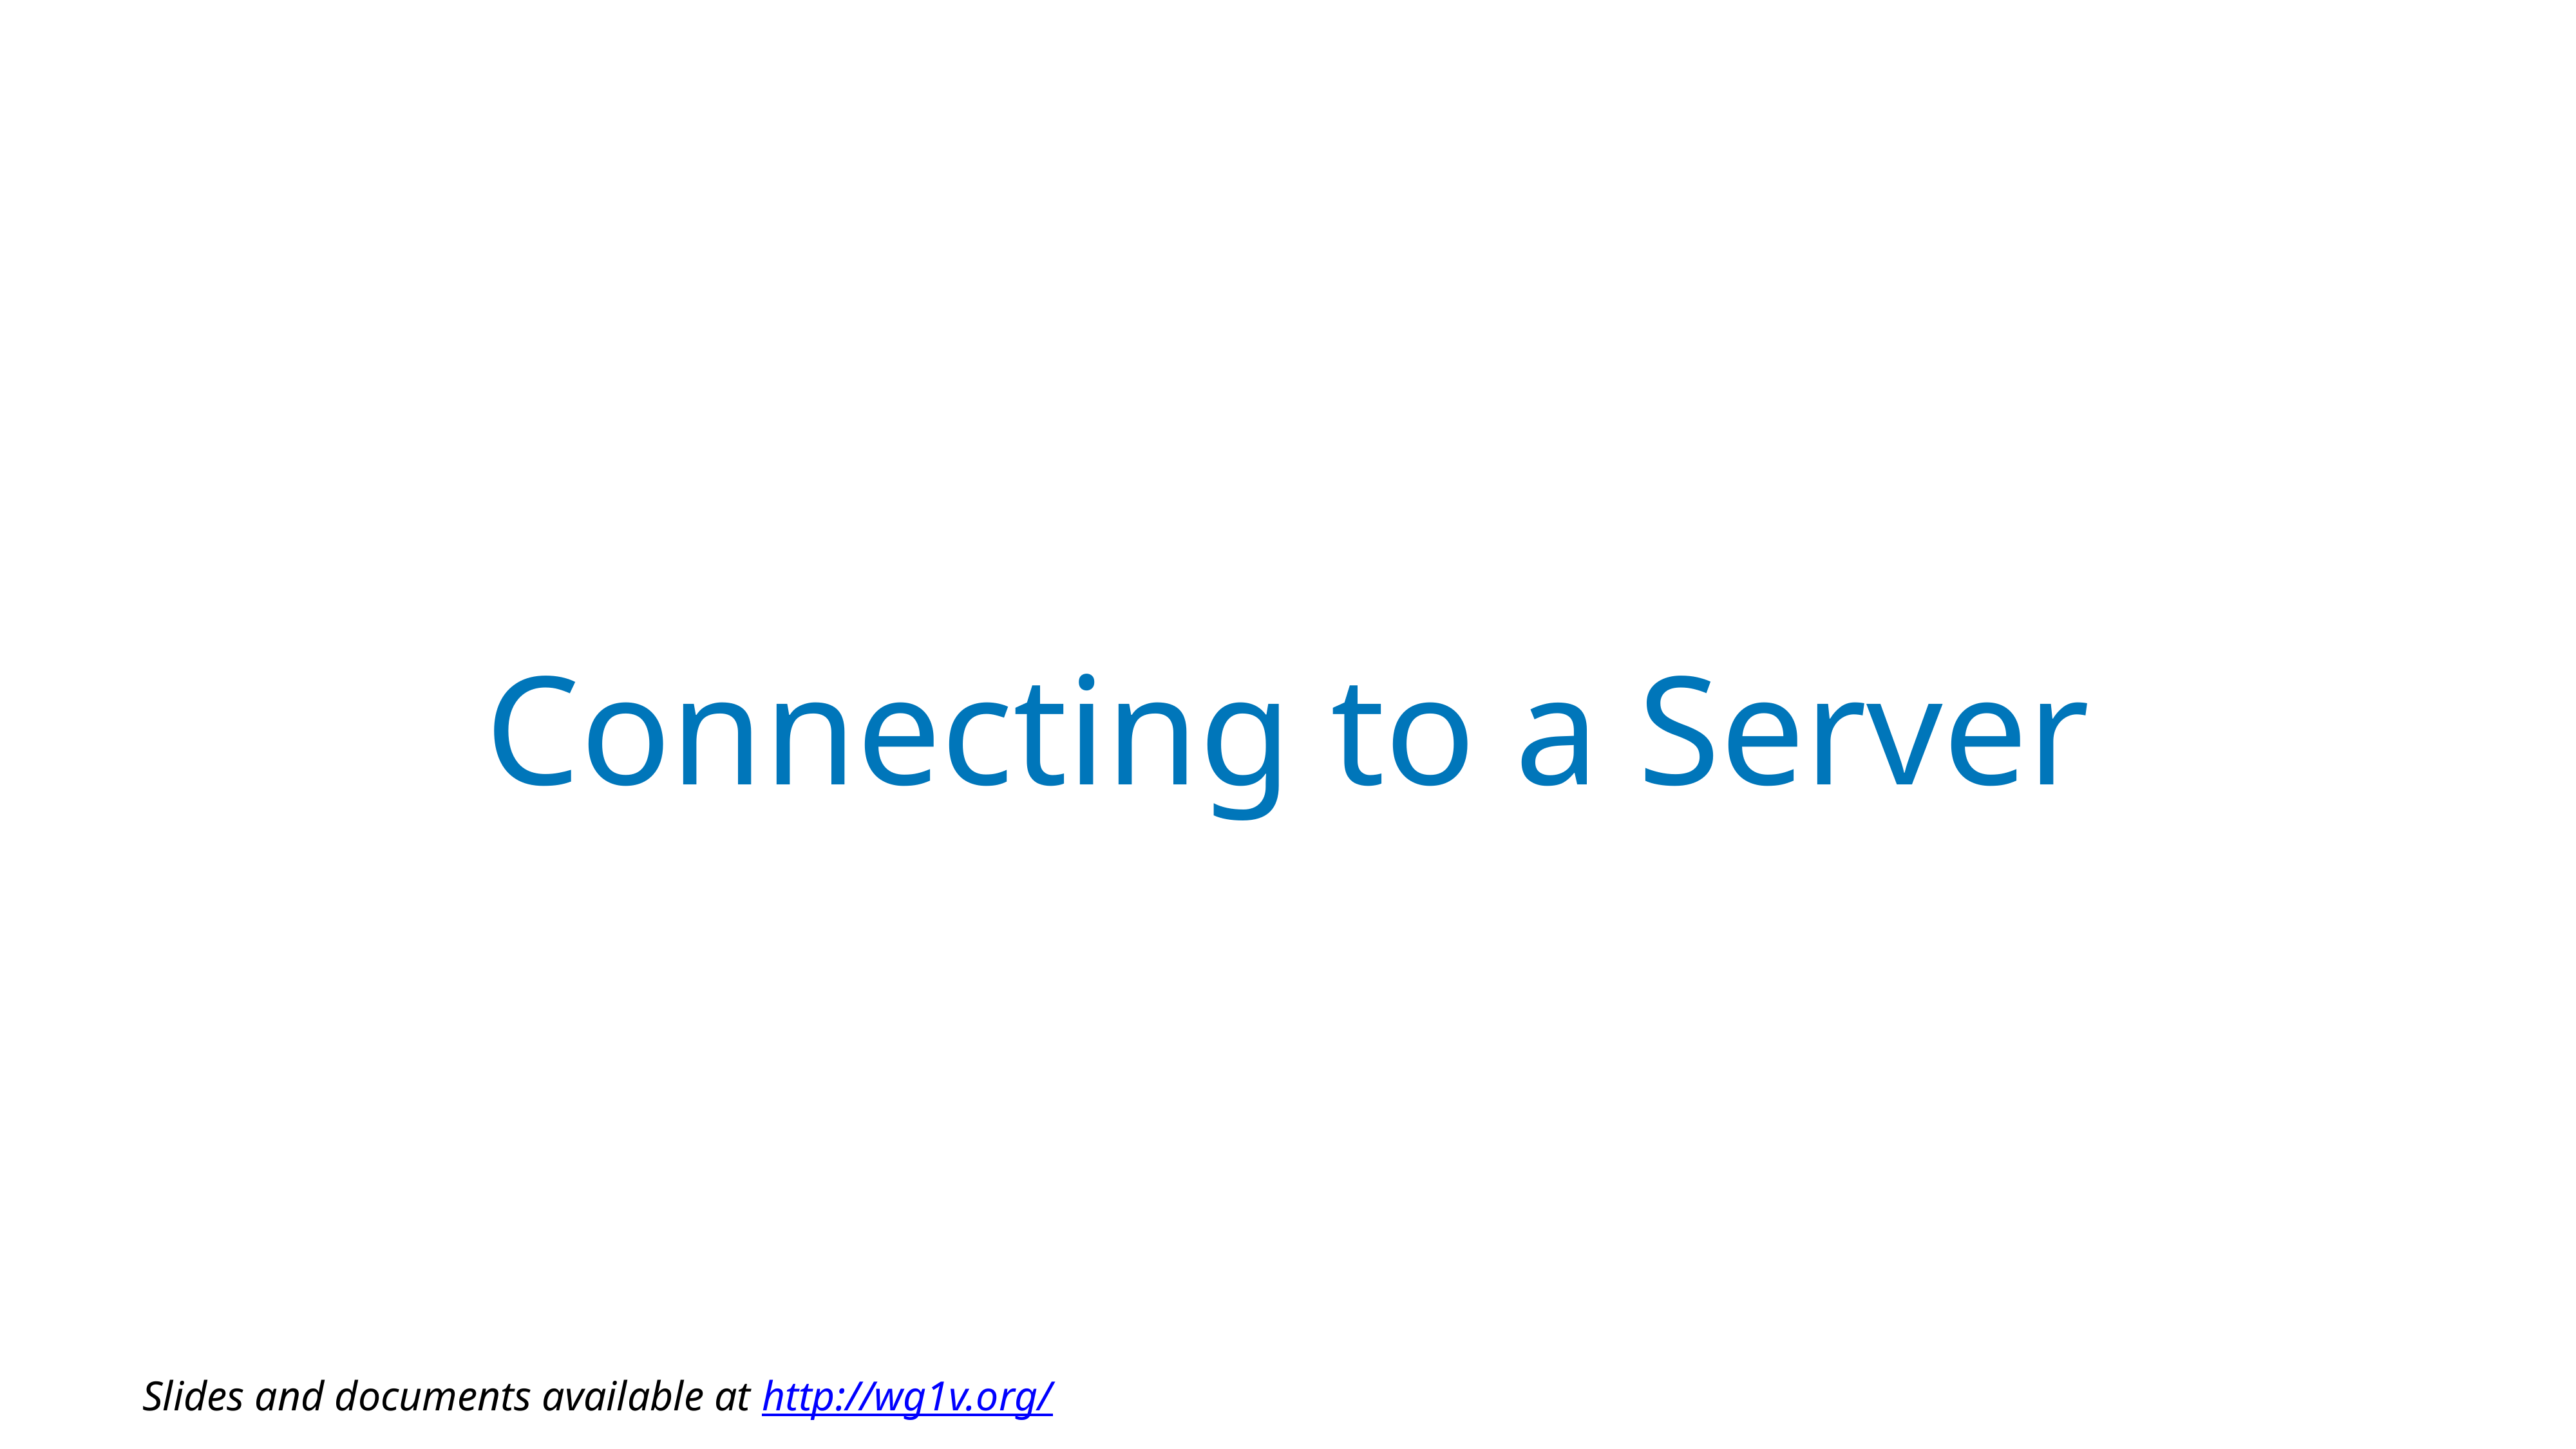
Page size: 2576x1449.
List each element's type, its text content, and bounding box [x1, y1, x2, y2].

title Connecting to a Server [187, 478, 2389, 971]
